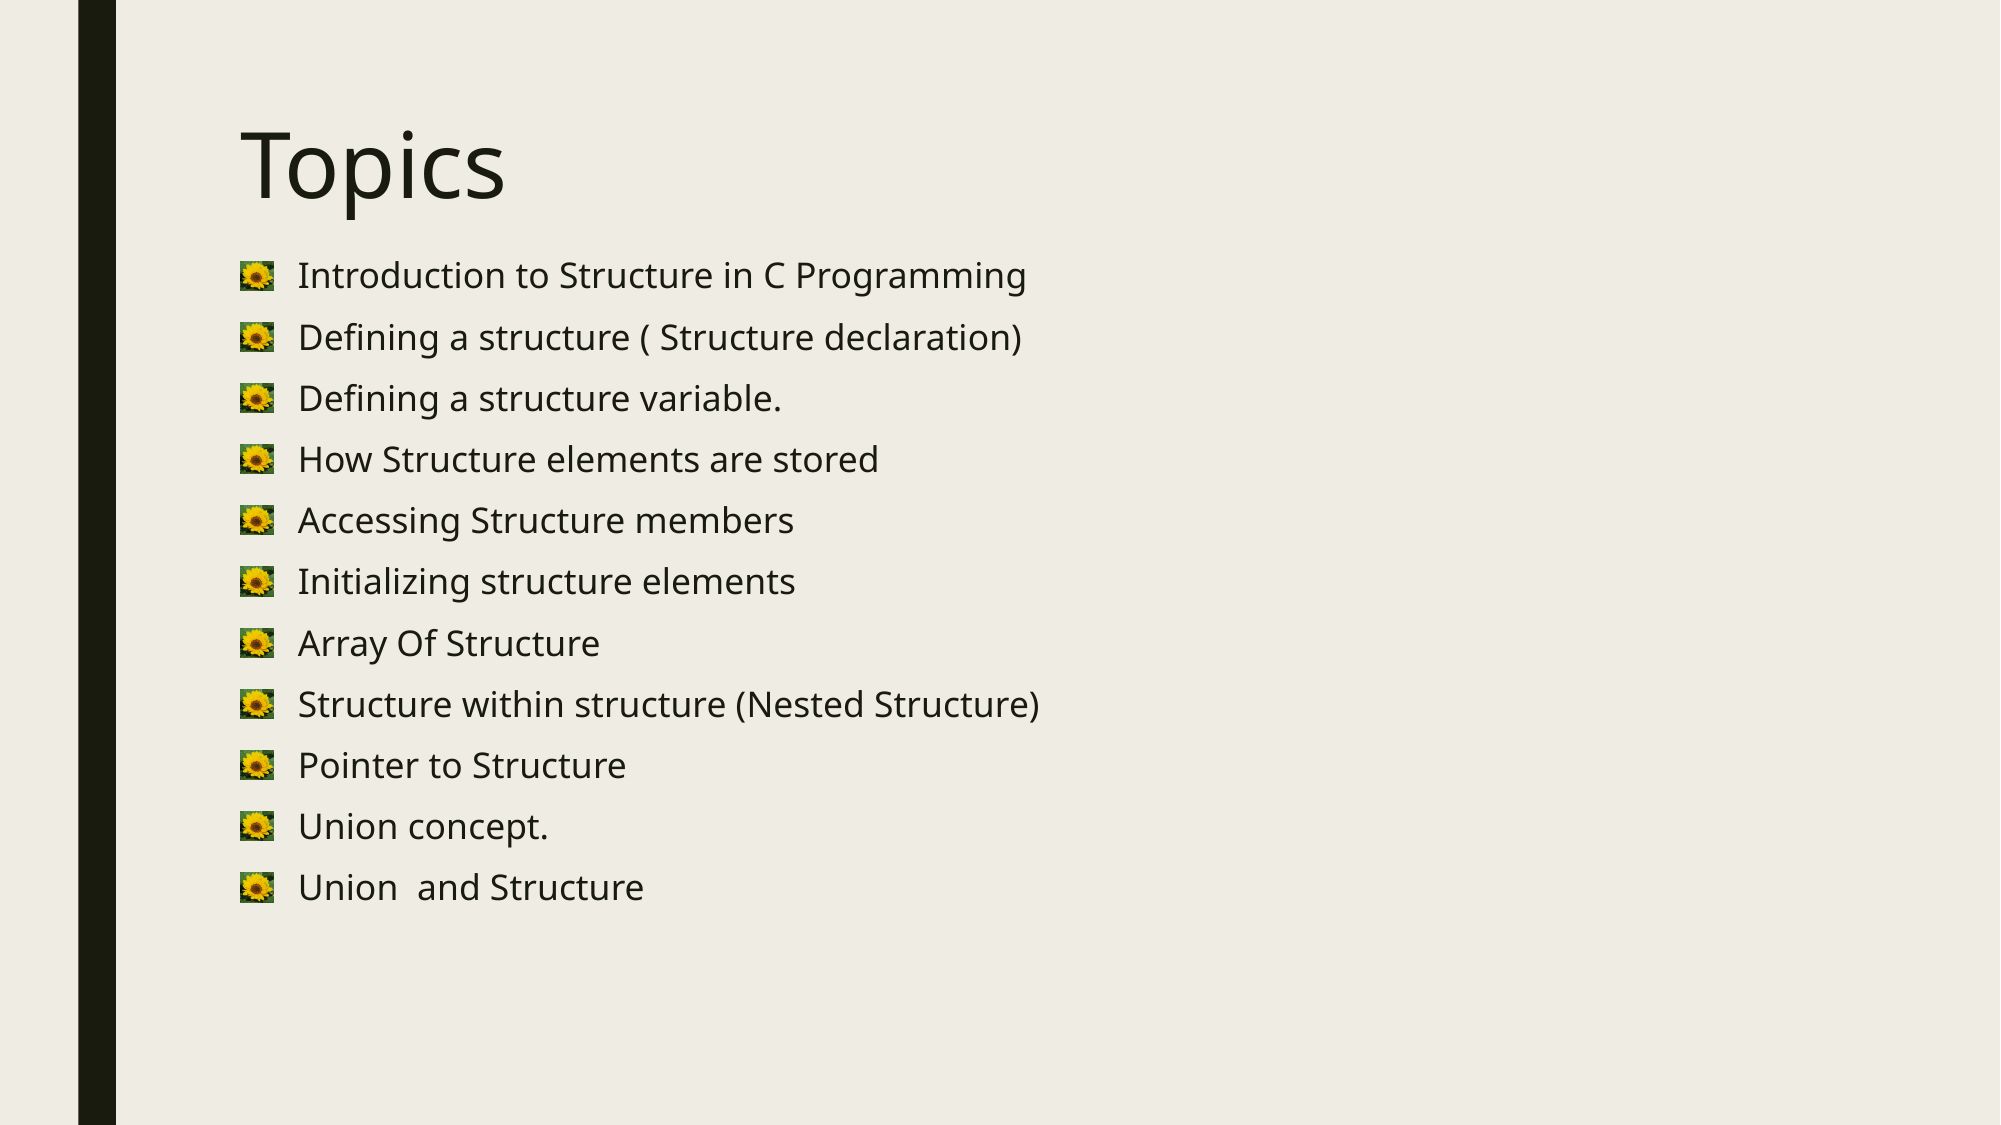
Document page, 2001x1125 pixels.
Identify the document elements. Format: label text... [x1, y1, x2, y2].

picture [240, 444, 270, 474]
picture [240, 811, 270, 841]
list Introduction to Structure in C Programming Defining a structure ( Structure declaration) Defining a structure variable. How Structure elements are stored Accessing Structure members Initializing structure elements Array Of Structure Structure within structure (Nested Structure) Pointer to Structure Union concept. Union and Structure [225, 249, 1800, 963]
picture [240, 628, 270, 658]
picture [240, 872, 270, 903]
picture [240, 566, 270, 597]
picture [240, 383, 270, 413]
picture [240, 689, 270, 719]
picture [240, 505, 270, 535]
title Topics [225, 112, 1800, 249]
picture [240, 750, 270, 780]
picture [240, 322, 270, 352]
picture [240, 261, 270, 291]
